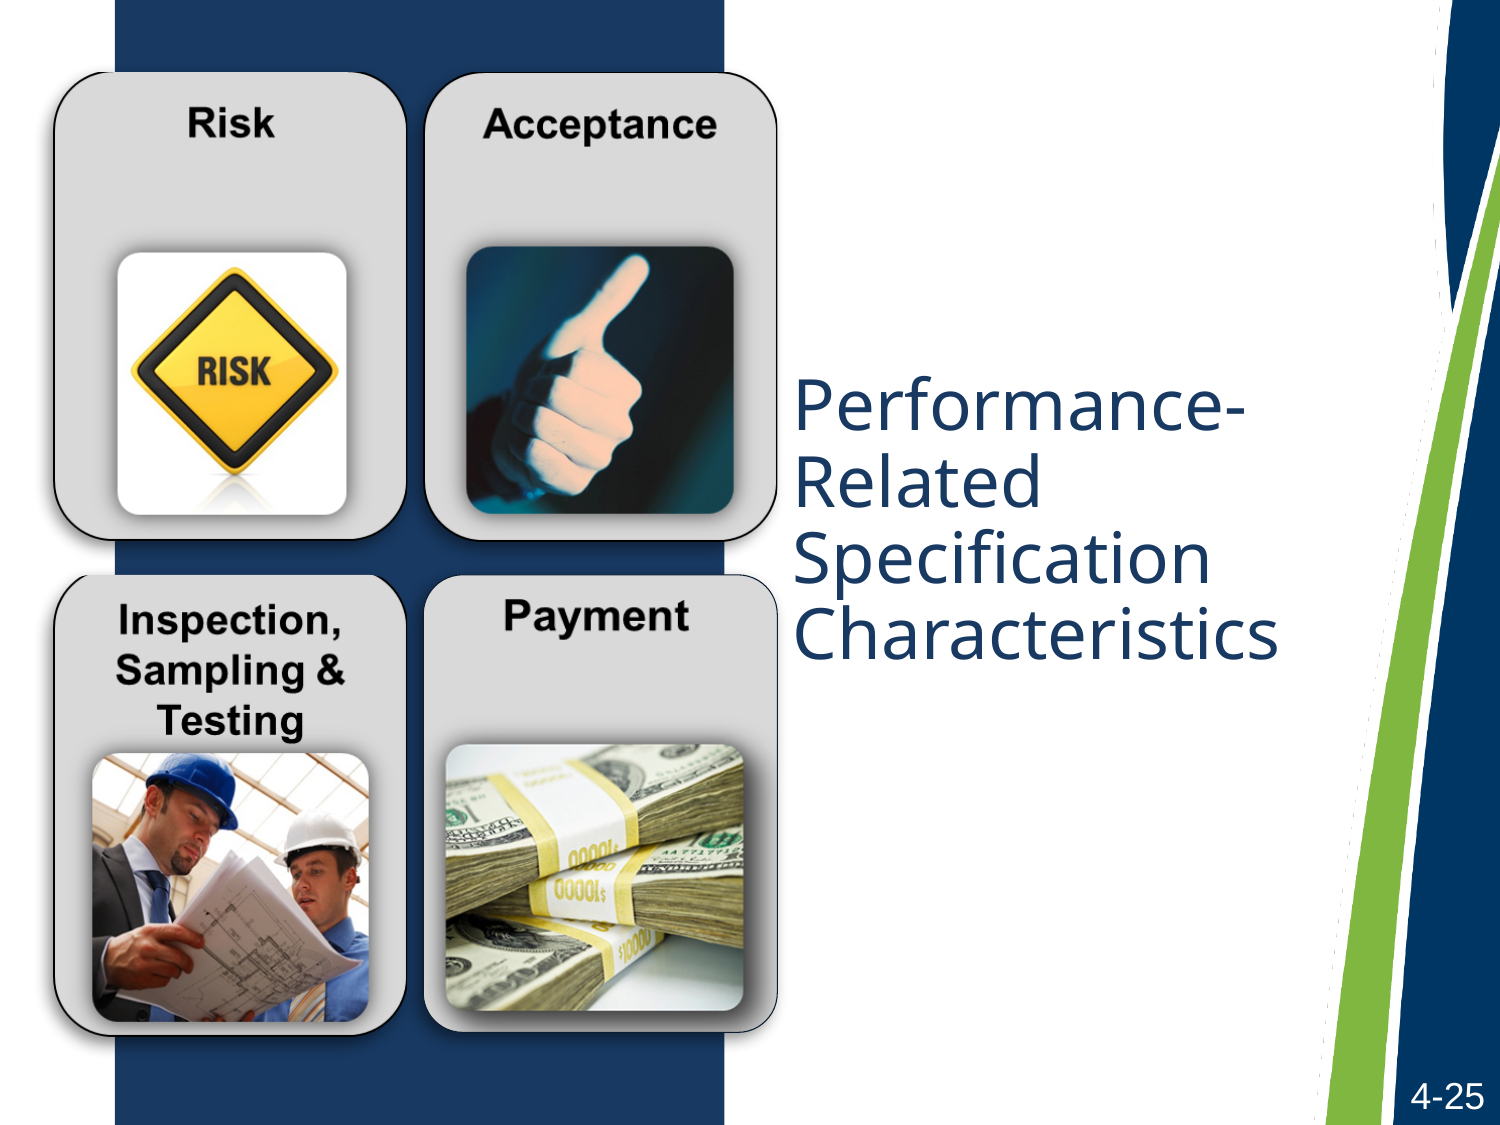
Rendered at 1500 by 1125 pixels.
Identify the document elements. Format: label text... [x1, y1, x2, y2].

picture [422, 72, 778, 545]
picture [423, 574, 778, 1033]
title Performance-Related Specification Characteristics [792, 414, 1465, 676]
picture [52, 72, 408, 545]
picture [53, 574, 408, 1047]
picture [1302, 0, 1500, 1125]
